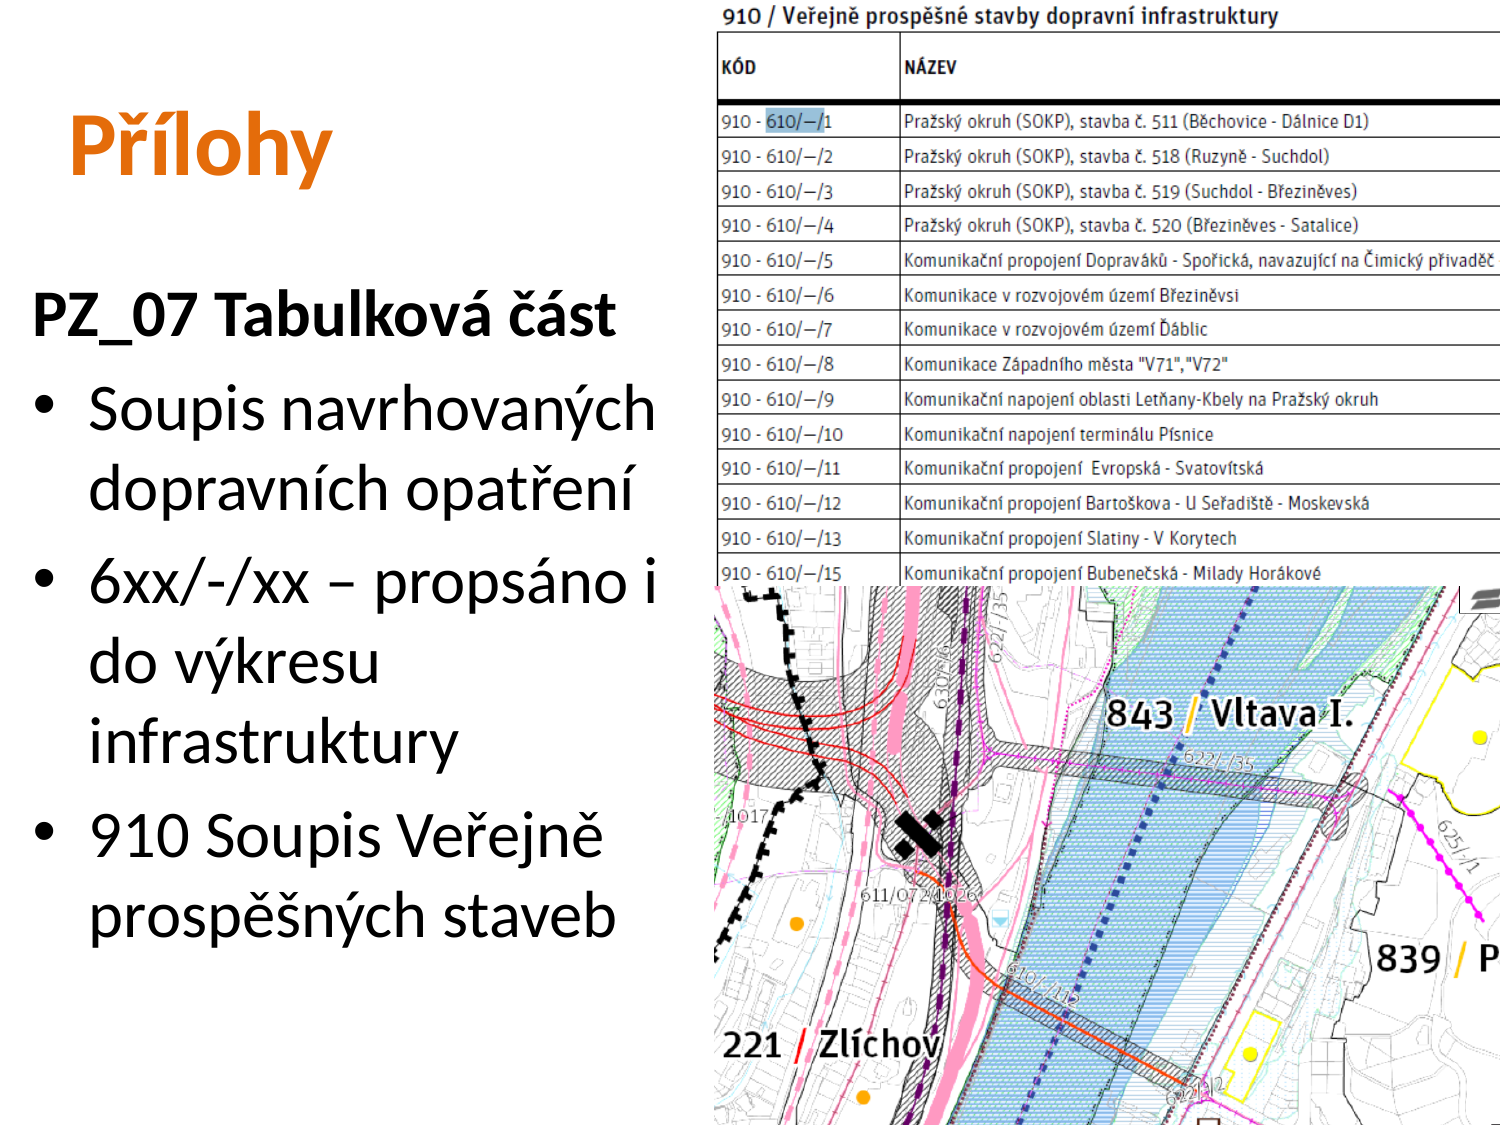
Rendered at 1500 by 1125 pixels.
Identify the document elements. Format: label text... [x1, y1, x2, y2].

picture [702, 0, 1500, 1125]
title Přílohy [53, 45, 697, 233]
list PZ_07 Tabulková část Soupis navrhovaných dopravních opatření 6xx/-/xx – propsáno i do výkresu infrastruktury 910 Soupis Veřejně prospěšných staveb [17, 262, 680, 1047]
